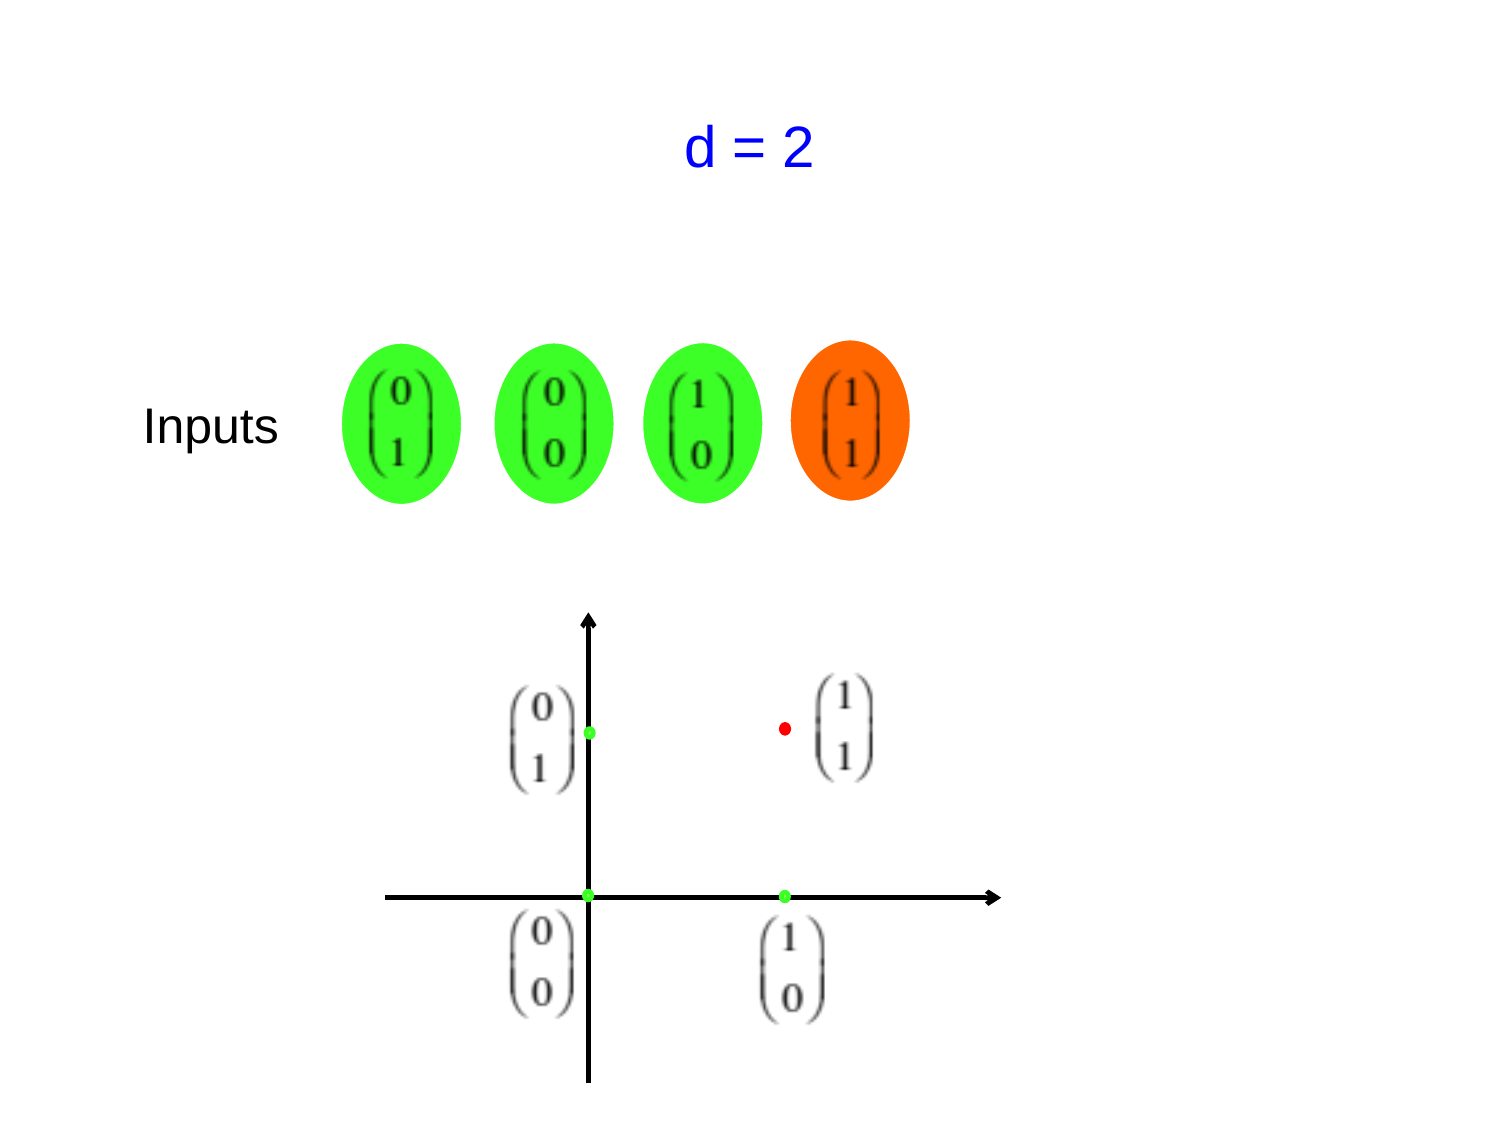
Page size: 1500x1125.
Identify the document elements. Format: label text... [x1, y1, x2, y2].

text_box [788, 338, 913, 503]
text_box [810, 666, 876, 787]
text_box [756, 908, 828, 1028]
text_box [339, 341, 464, 507]
title d = 2 [112, 49, 1388, 238]
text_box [665, 364, 737, 485]
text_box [818, 363, 884, 484]
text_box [364, 362, 437, 483]
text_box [505, 902, 578, 1023]
text_box Inputs [127, 386, 294, 461]
text_box [492, 341, 616, 506]
text_box [781, 724, 789, 734]
text_box [640, 340, 765, 506]
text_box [506, 678, 578, 799]
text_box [518, 363, 590, 483]
